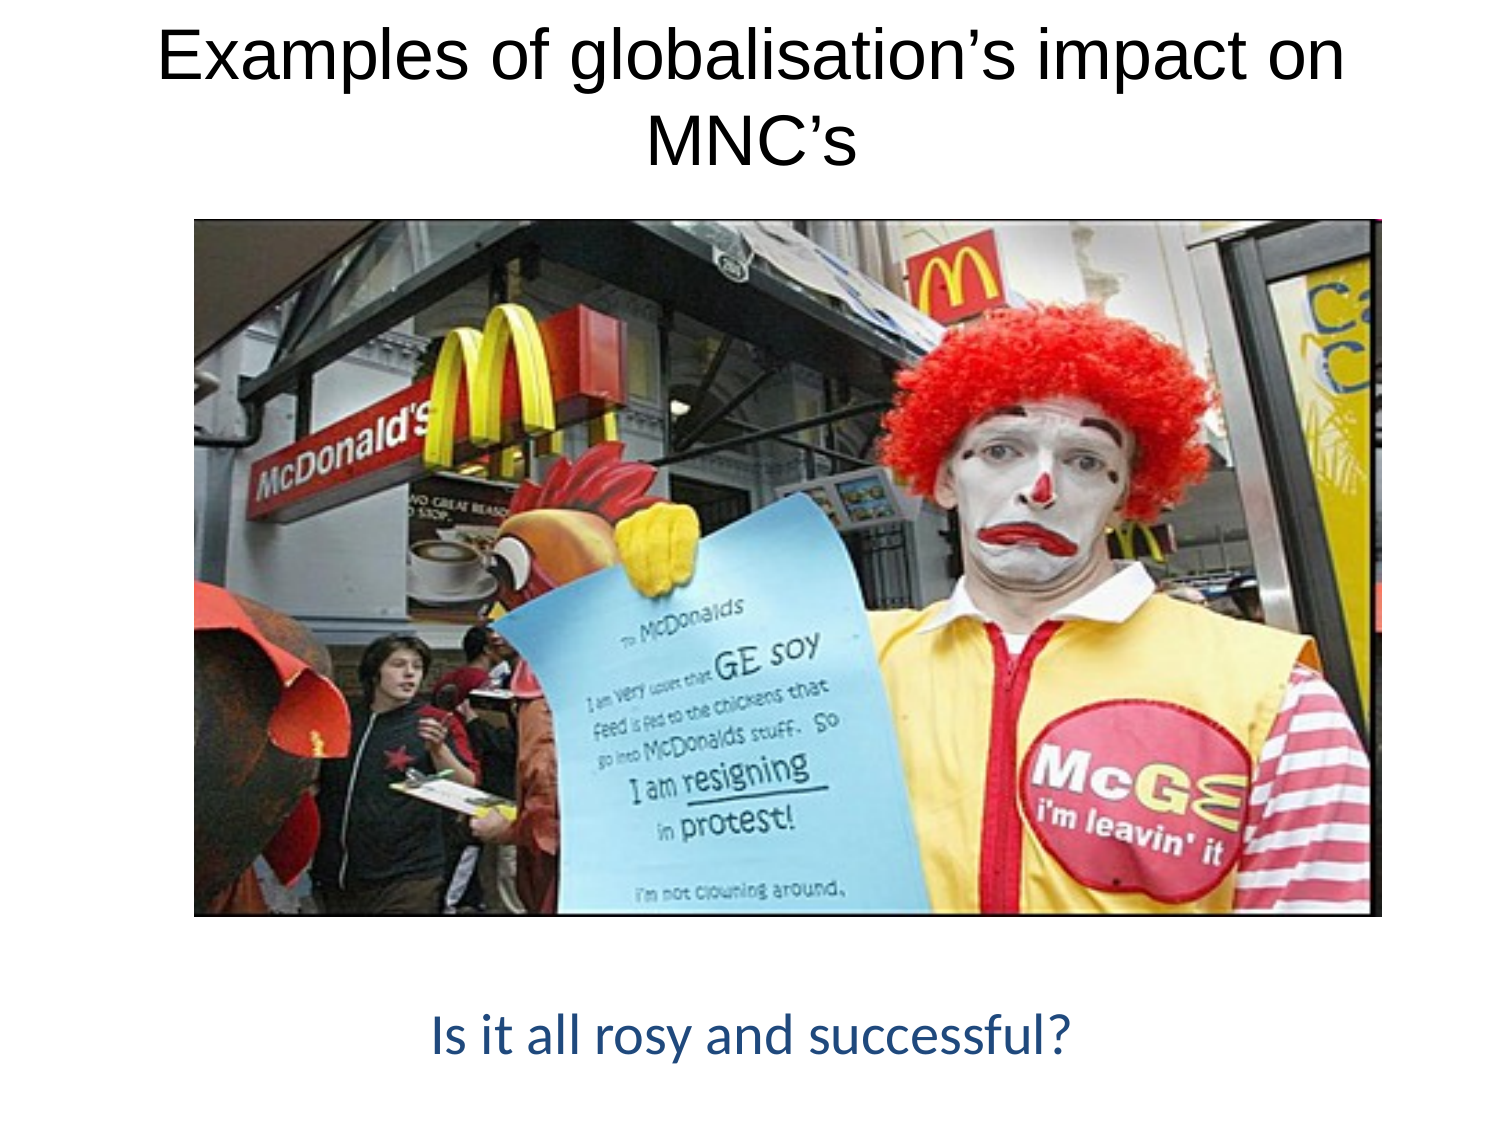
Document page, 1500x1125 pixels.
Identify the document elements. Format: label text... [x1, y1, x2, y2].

title Examples of globalisation’s impact on MNC’s [76, 0, 1427, 188]
picture [194, 219, 1382, 918]
text_box Is it all rosy and successful? [76, 937, 1427, 1125]
